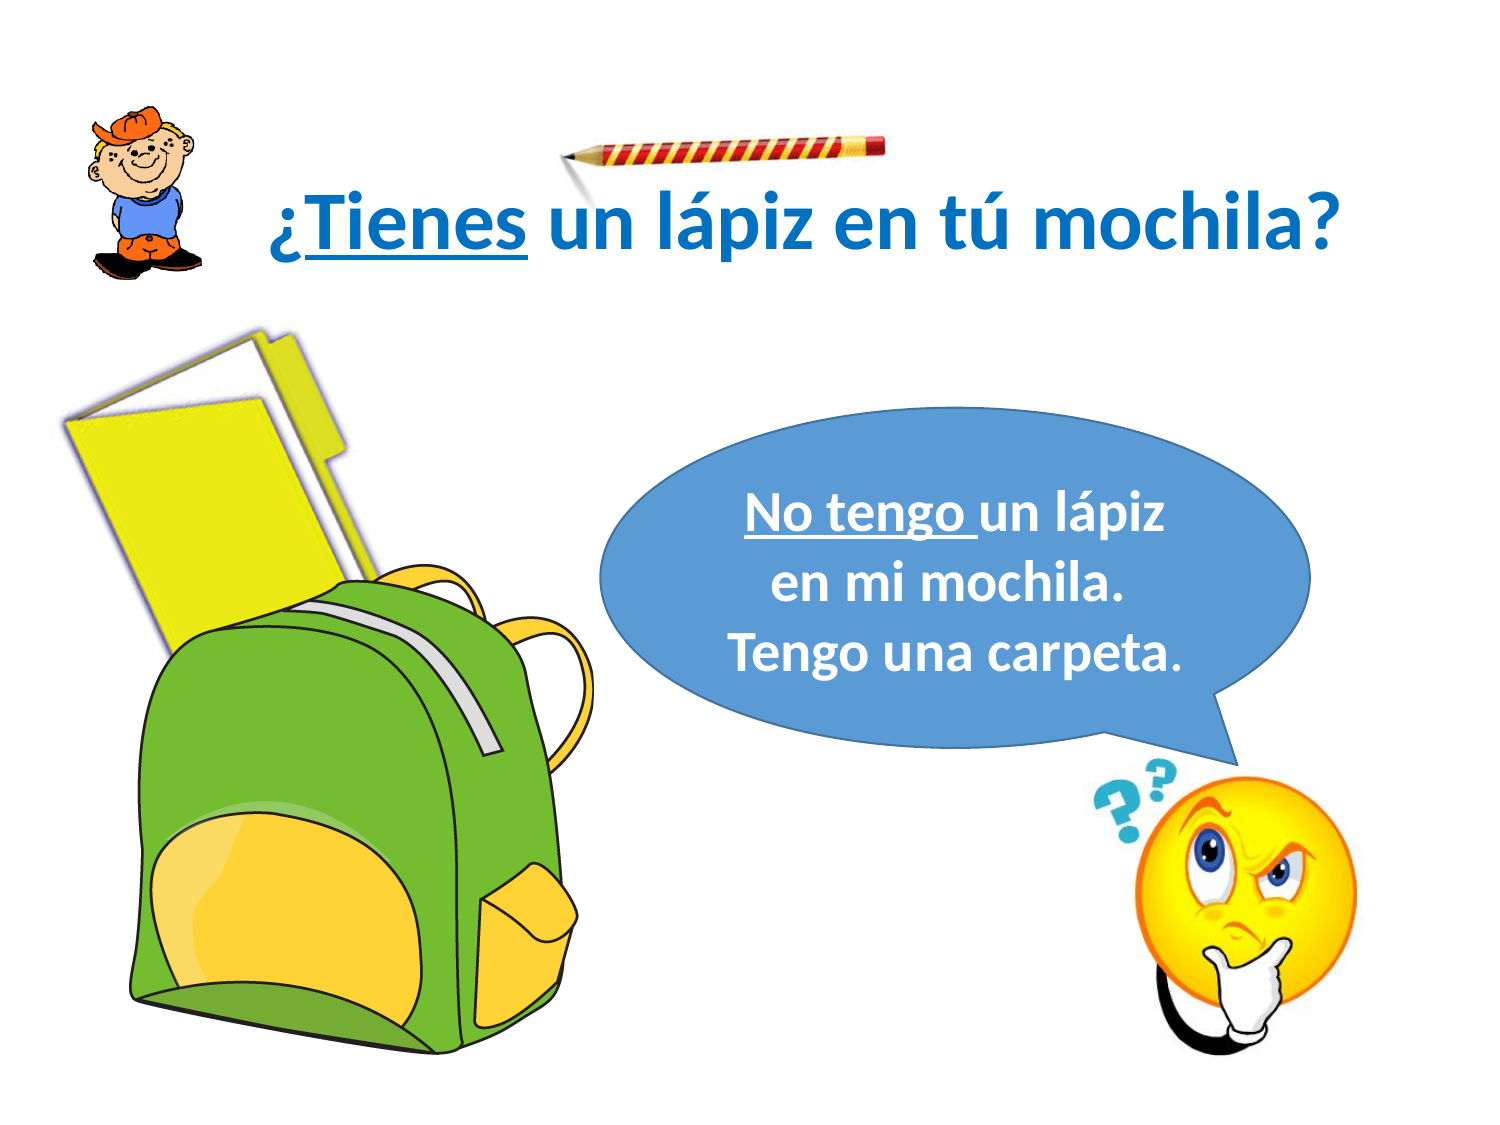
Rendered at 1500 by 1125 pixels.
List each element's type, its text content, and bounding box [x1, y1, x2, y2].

text_box No tengo un lápiz en mi mochila. Tengo una carpeta. [599, 406, 1311, 749]
picture [1084, 747, 1369, 1066]
text_box ¿Tienes un lápiz en tú mochila? [839, 158, 1461, 274]
picture [0, 106, 594, 1055]
text_box ¿Tienes un lápiz en tú mochila? [251, 158, 617, 274]
picture [539, 0, 915, 328]
